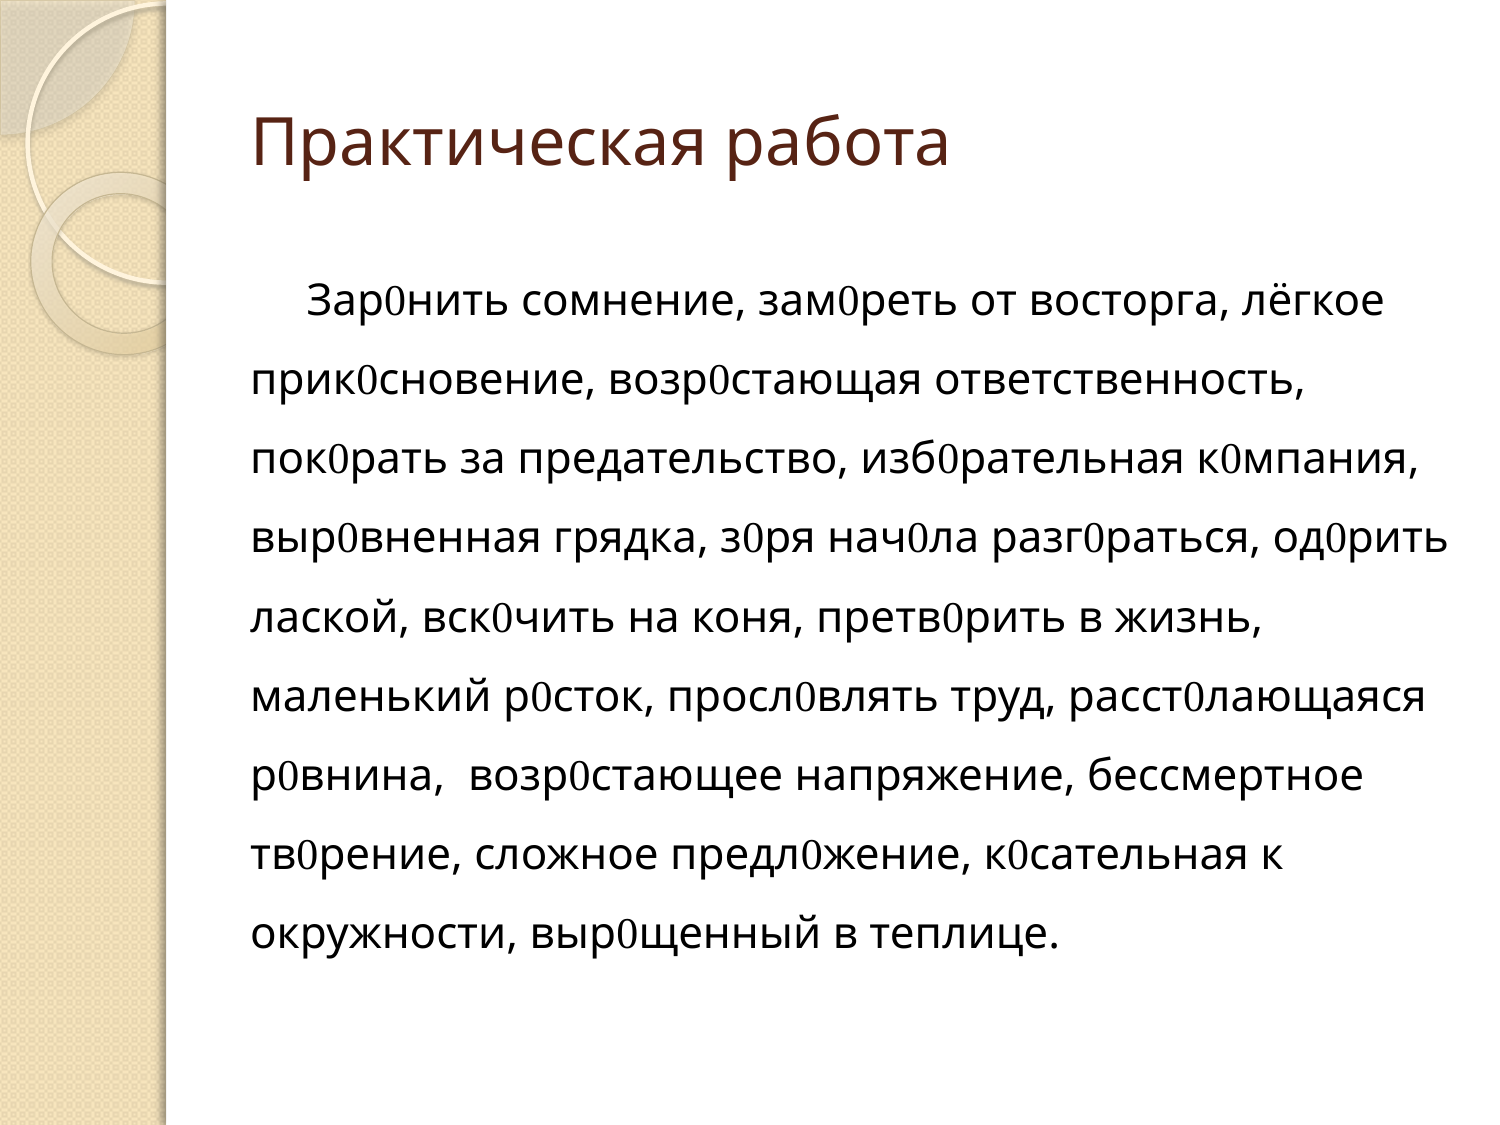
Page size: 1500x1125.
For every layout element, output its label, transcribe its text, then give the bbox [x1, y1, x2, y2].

list Зарнить сомнение, замреть от восторга, лёгкое приксновение, возрстающая ответственность, пократь за предательство, избрательная кмпания, вырвненная грядка, зря начла разграться, одрить лаской, вскчить на коня, претврить в жизнь, маленький рсток, прослвлять труд, расстлающаяся рвнина, возрстающее напряжение, бессмертное тврение, сложное предлжение, ксательная к окружности, вырщенный в теплице. [235, 237, 1466, 1025]
title Практическая работа [235, 45, 1466, 233]
